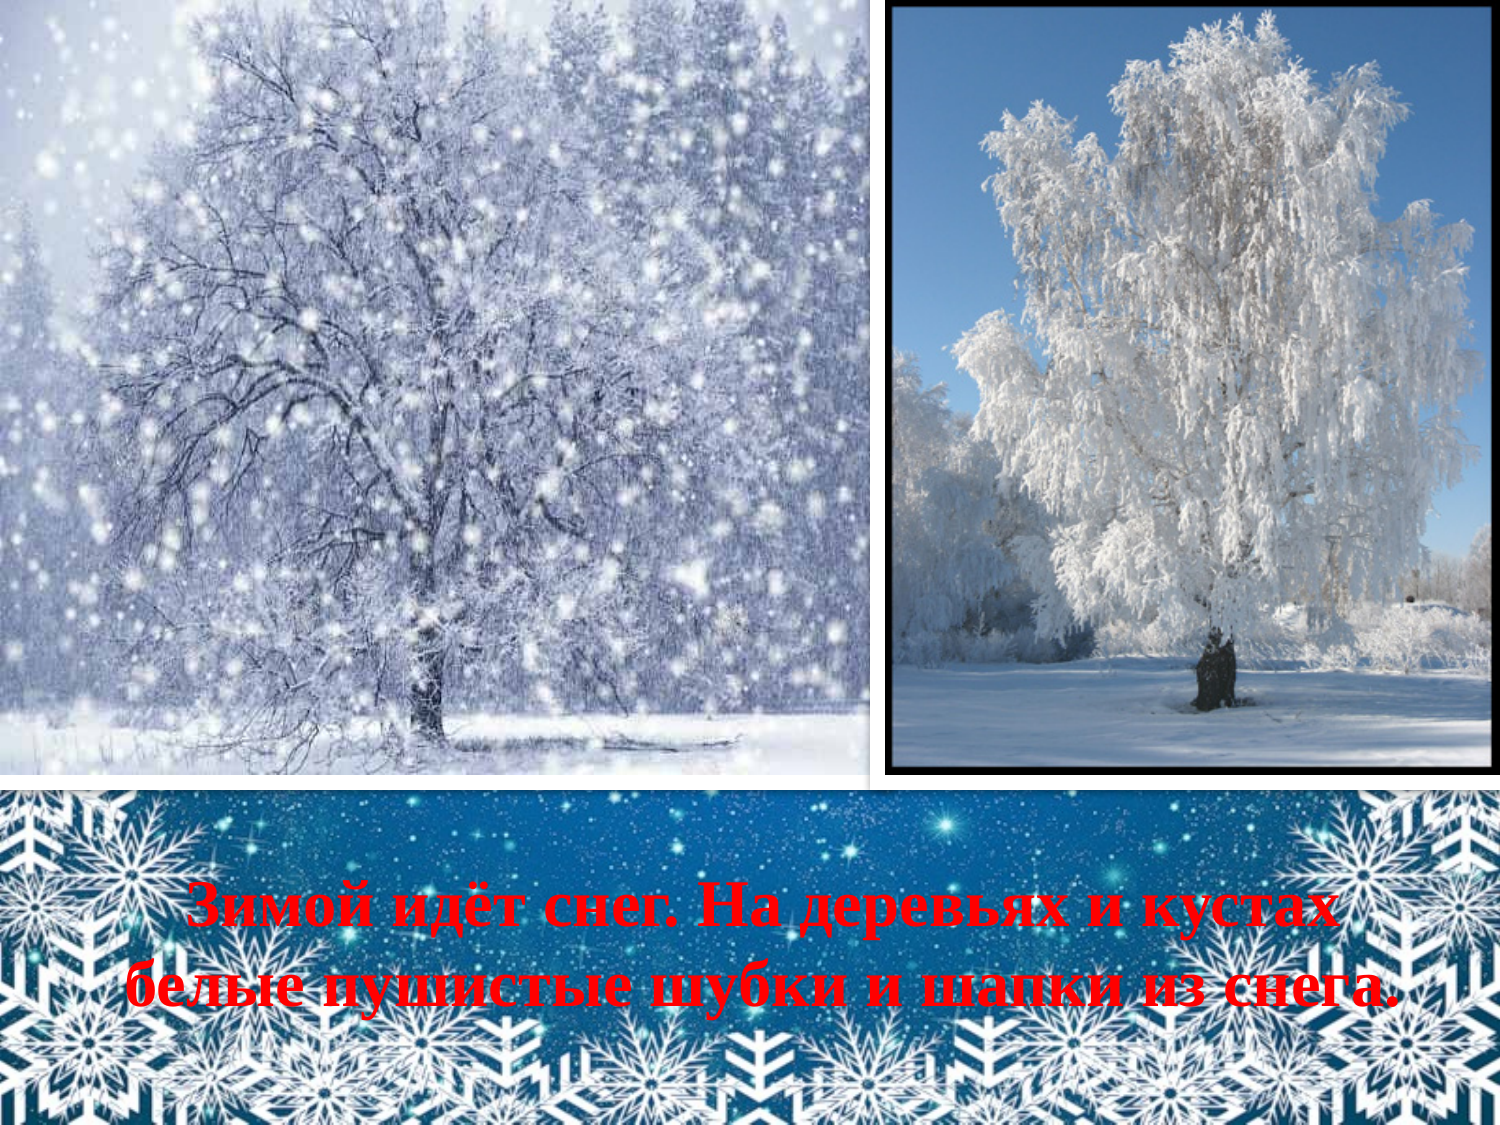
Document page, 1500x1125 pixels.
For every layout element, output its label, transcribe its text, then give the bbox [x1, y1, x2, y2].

title Зимой идёт снег. На деревьях и кустах белые пушистые шубки и шапки из снега. [88, 846, 1439, 1034]
picture [0, 790, 1500, 1125]
picture [884, 0, 1500, 776]
picture [0, 0, 881, 776]
